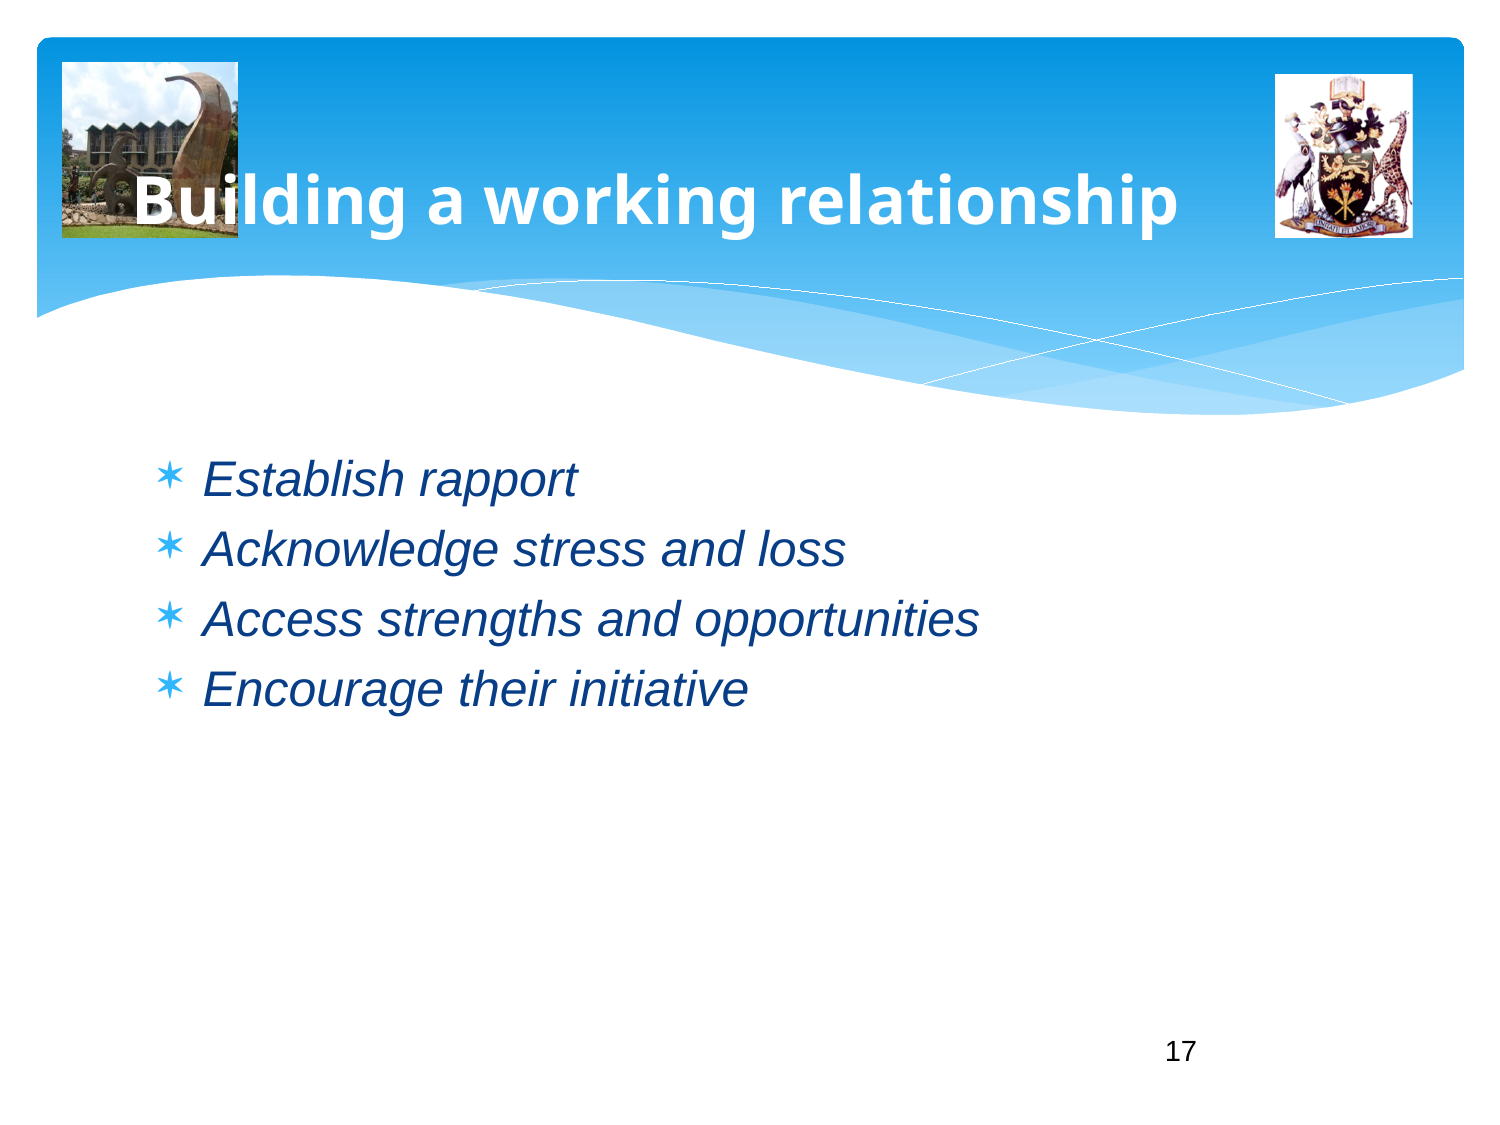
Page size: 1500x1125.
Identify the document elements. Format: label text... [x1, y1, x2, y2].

title Building a working relationship [37, 49, 1276, 256]
slide_number 17 [1149, 1025, 1463, 1100]
picture [1276, 75, 1413, 238]
list Establish rapport Acknowledge stress and loss Access strengths and opportunities Encourage their initiative [142, 438, 1359, 1006]
